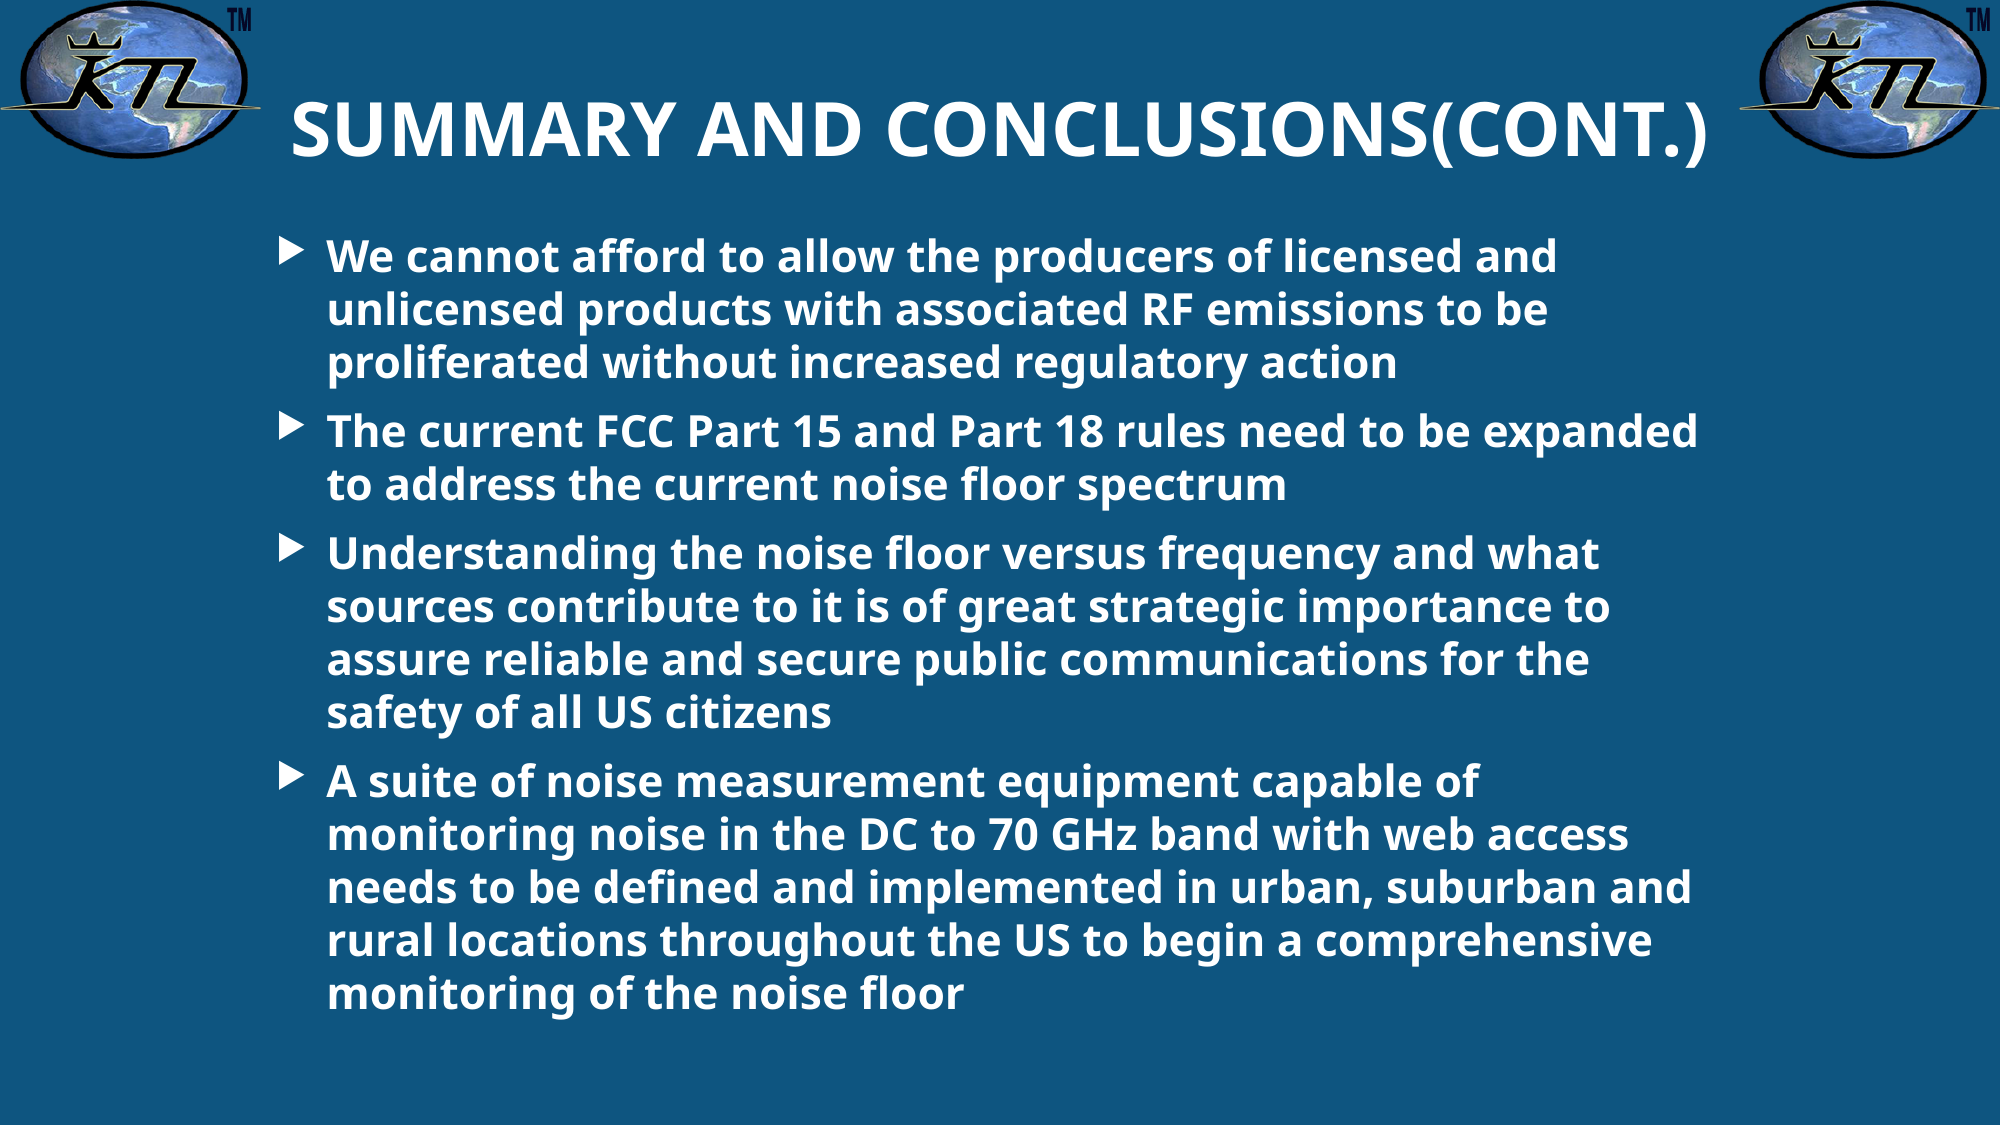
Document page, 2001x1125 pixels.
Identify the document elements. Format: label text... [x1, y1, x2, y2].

list We cannot afford to allow the producers of licensed and unlicensed products with associated RF emissions to be proliferated without increased regulatory action The current FCC Part 15 and Part 18 rules need to be expanded to address the current noise floor spectrum Understanding the noise floor versus frequency and what sources contribute to it is of great strategic importance to assure reliable and secure public communications for the safety of all US citizens A suite of noise measurement equipment capable of monitoring noise in the DC to 70 GHz band with web access needs to be defined and implemented in urban, suburban and rural locations throughout the US to begin a comprehensive monitoring of the noise floor [260, 221, 1740, 1029]
picture [1739, 0, 2000, 159]
title SUMMARY AND CONCLUSIONS(CONT.) [260, 74, 1740, 221]
picture [0, 0, 261, 159]
